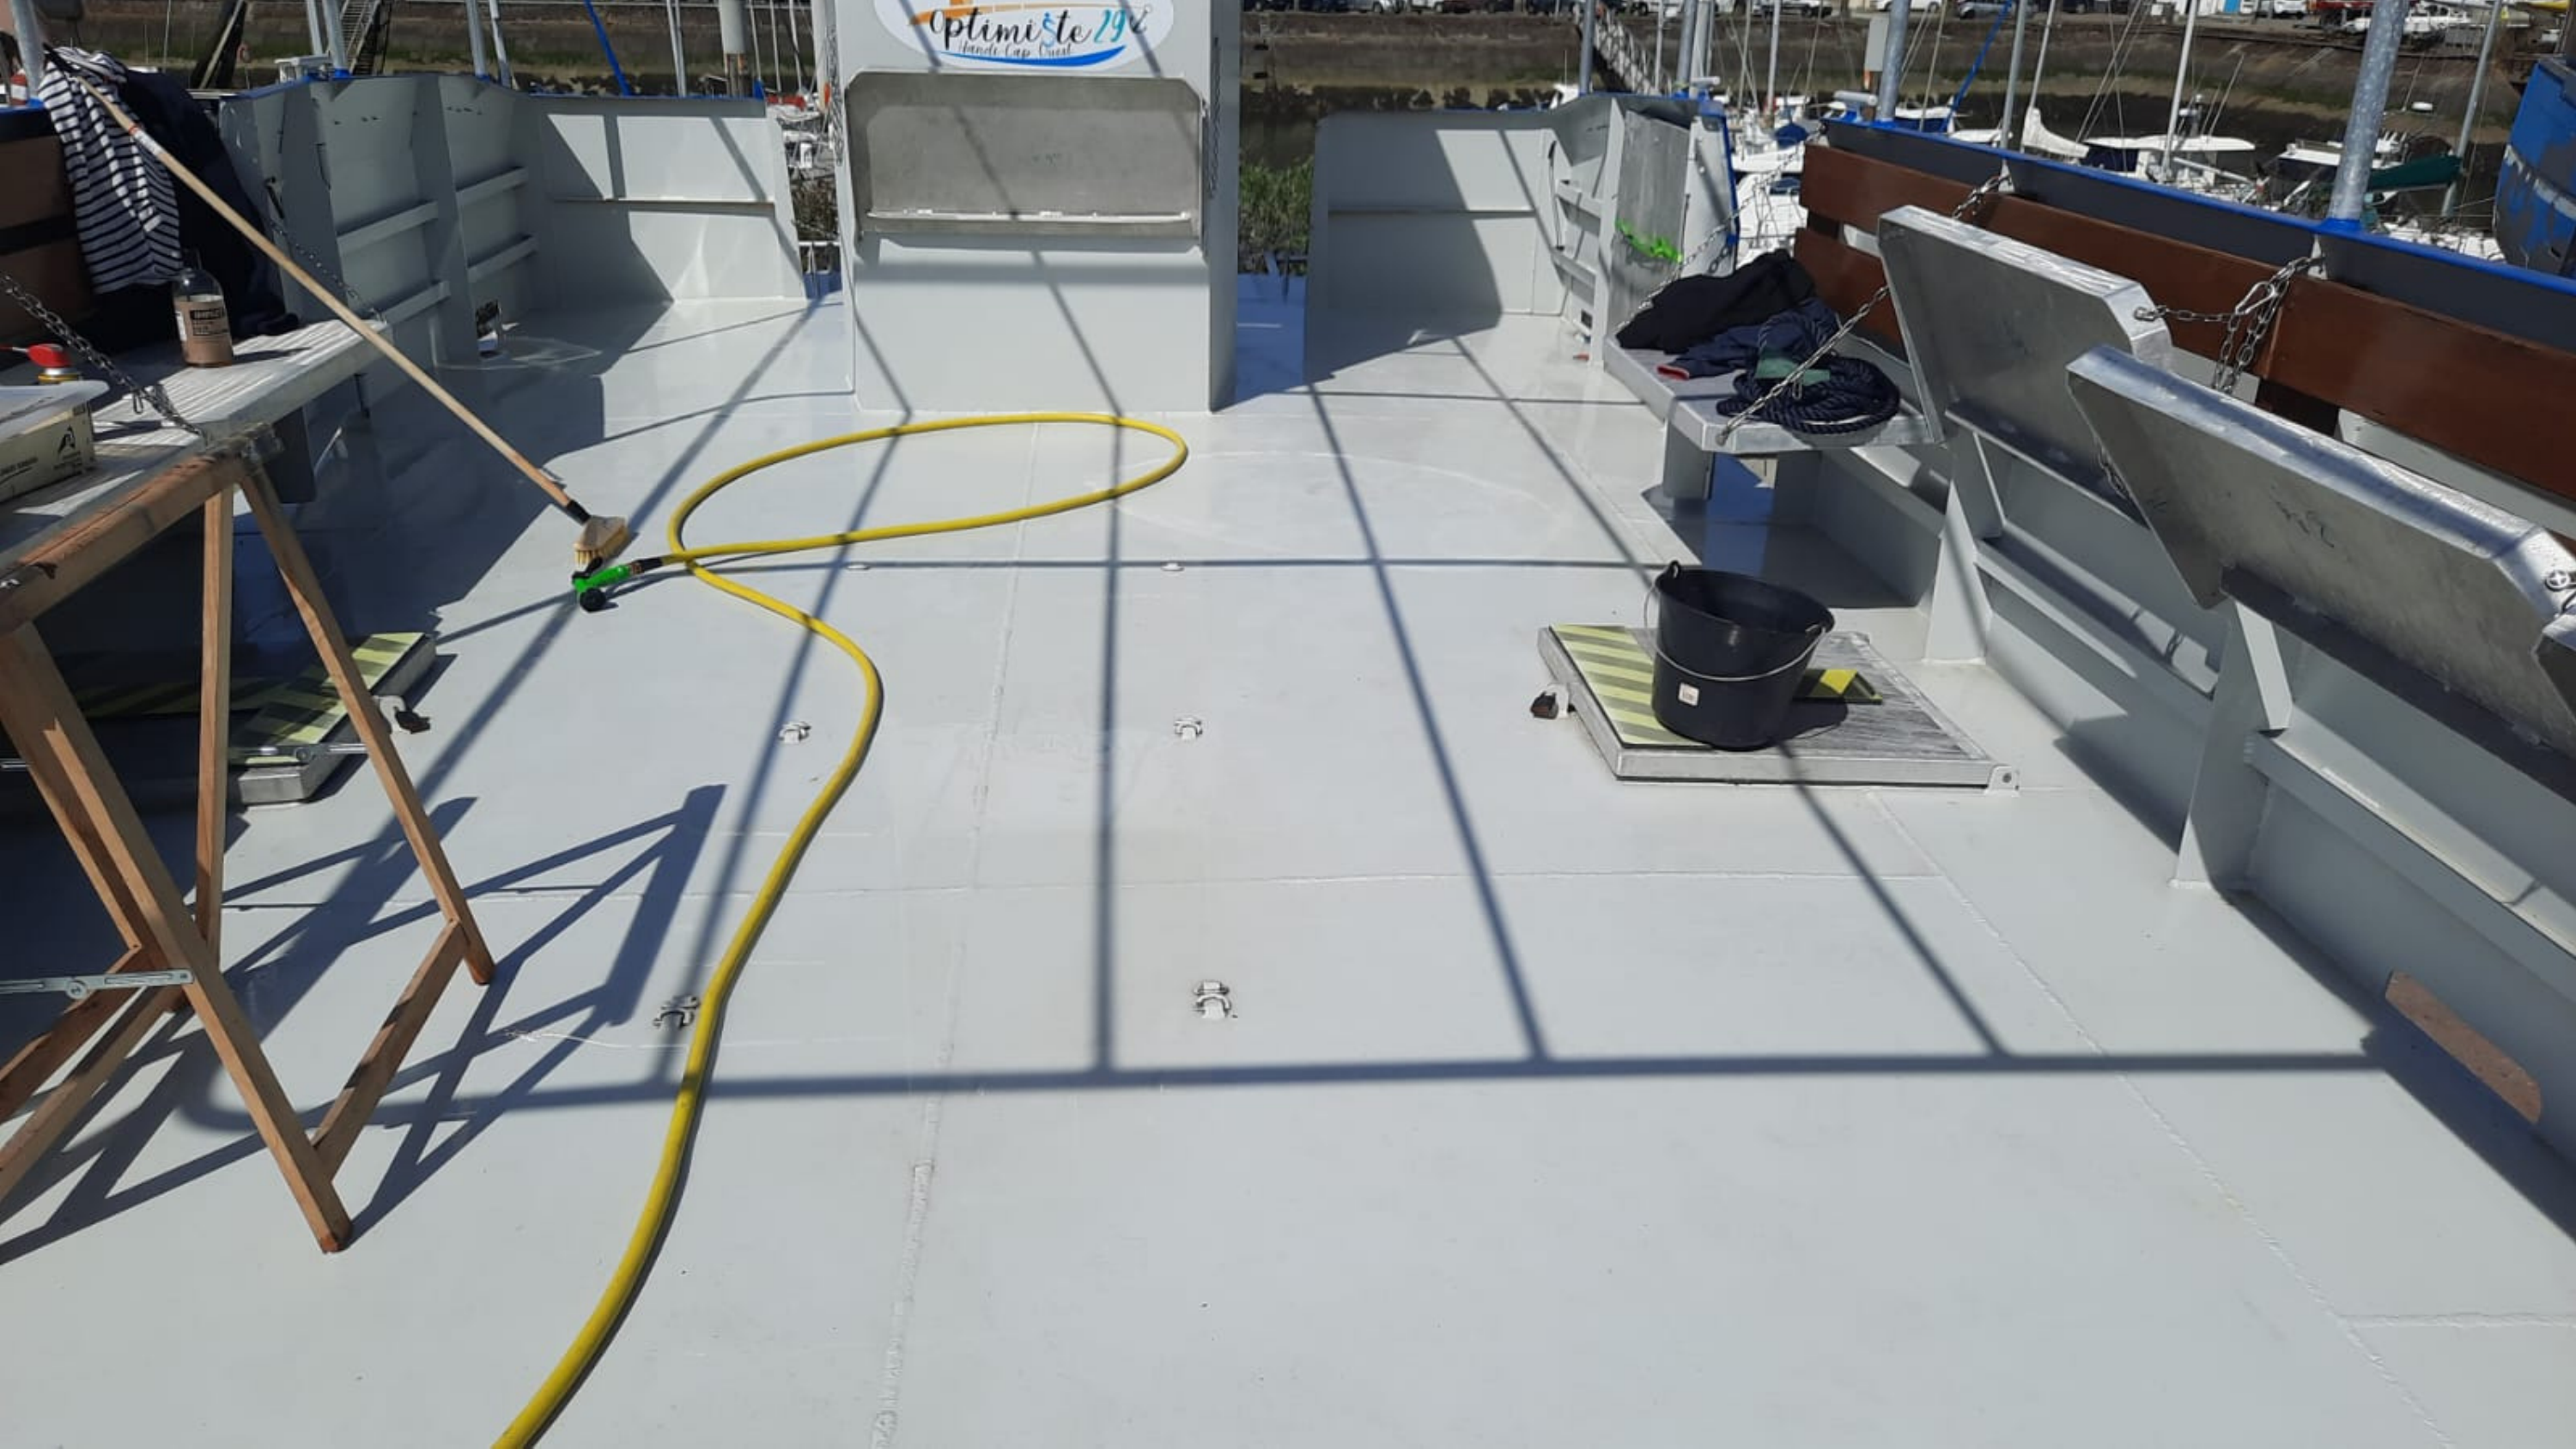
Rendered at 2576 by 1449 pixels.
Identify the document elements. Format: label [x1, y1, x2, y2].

text_box [0, 0, 2576, 1449]
